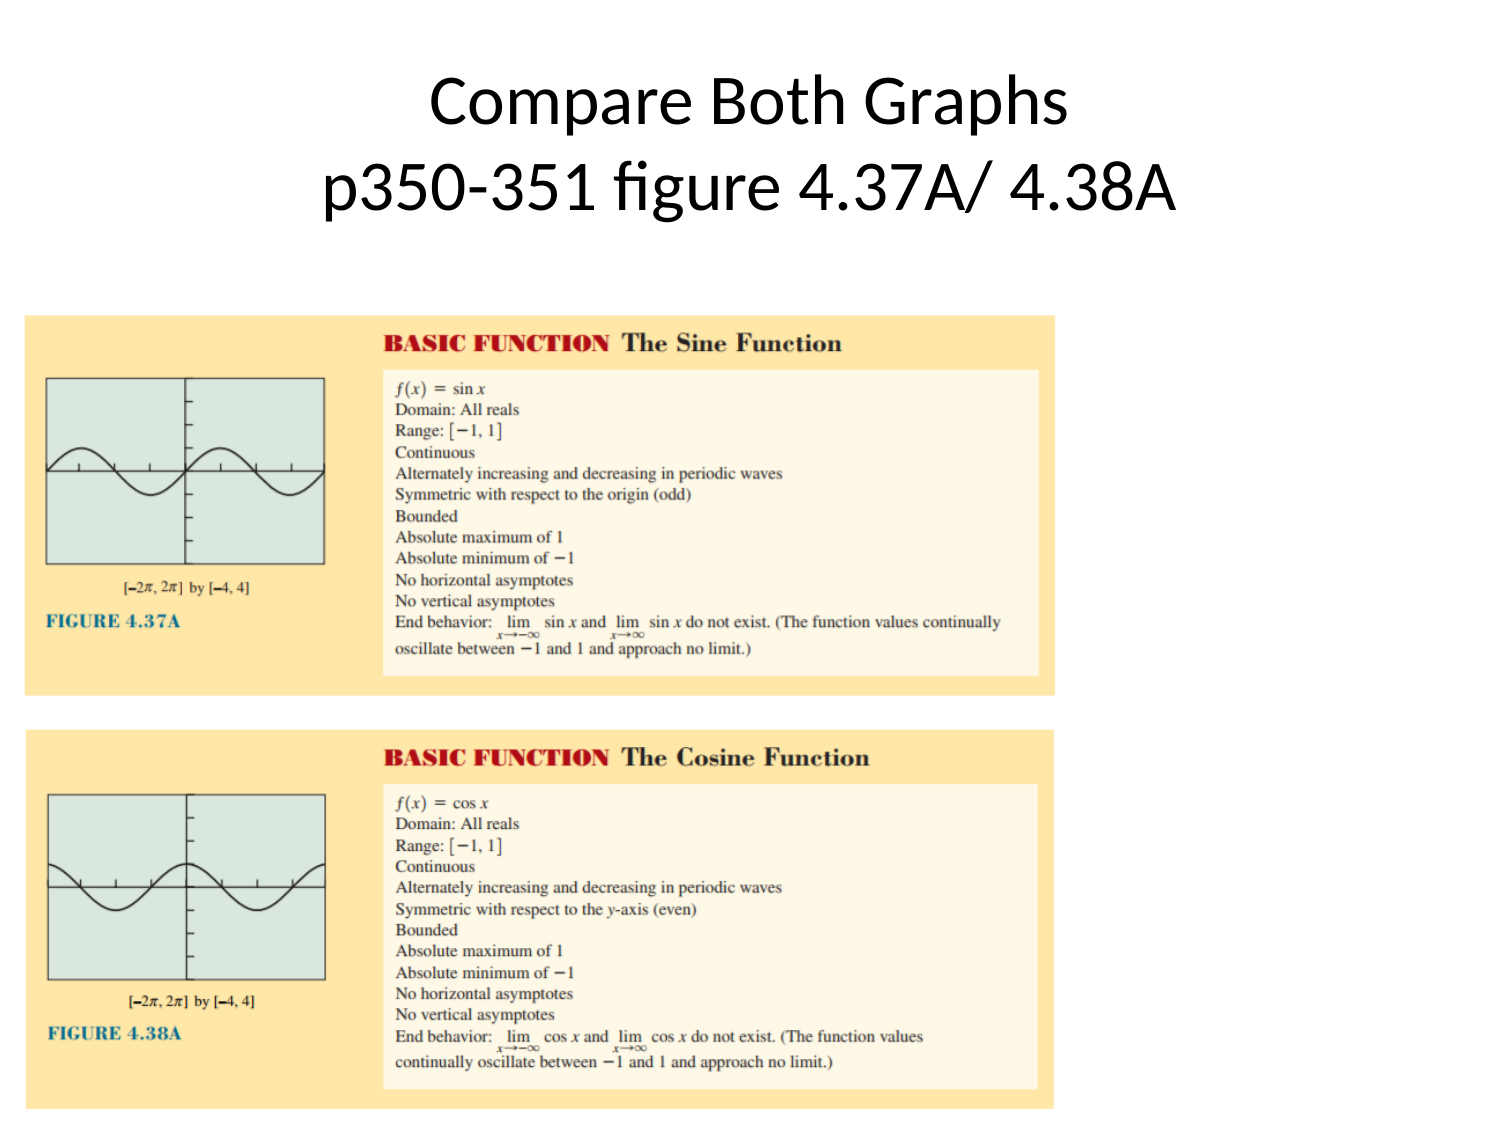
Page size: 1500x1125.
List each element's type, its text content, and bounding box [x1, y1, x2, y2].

title Compare Both Graphs p350-351 figure 4.37A/ 4.38A [75, 45, 1425, 233]
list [12, 724, 1071, 1125]
picture [12, 299, 1085, 713]
